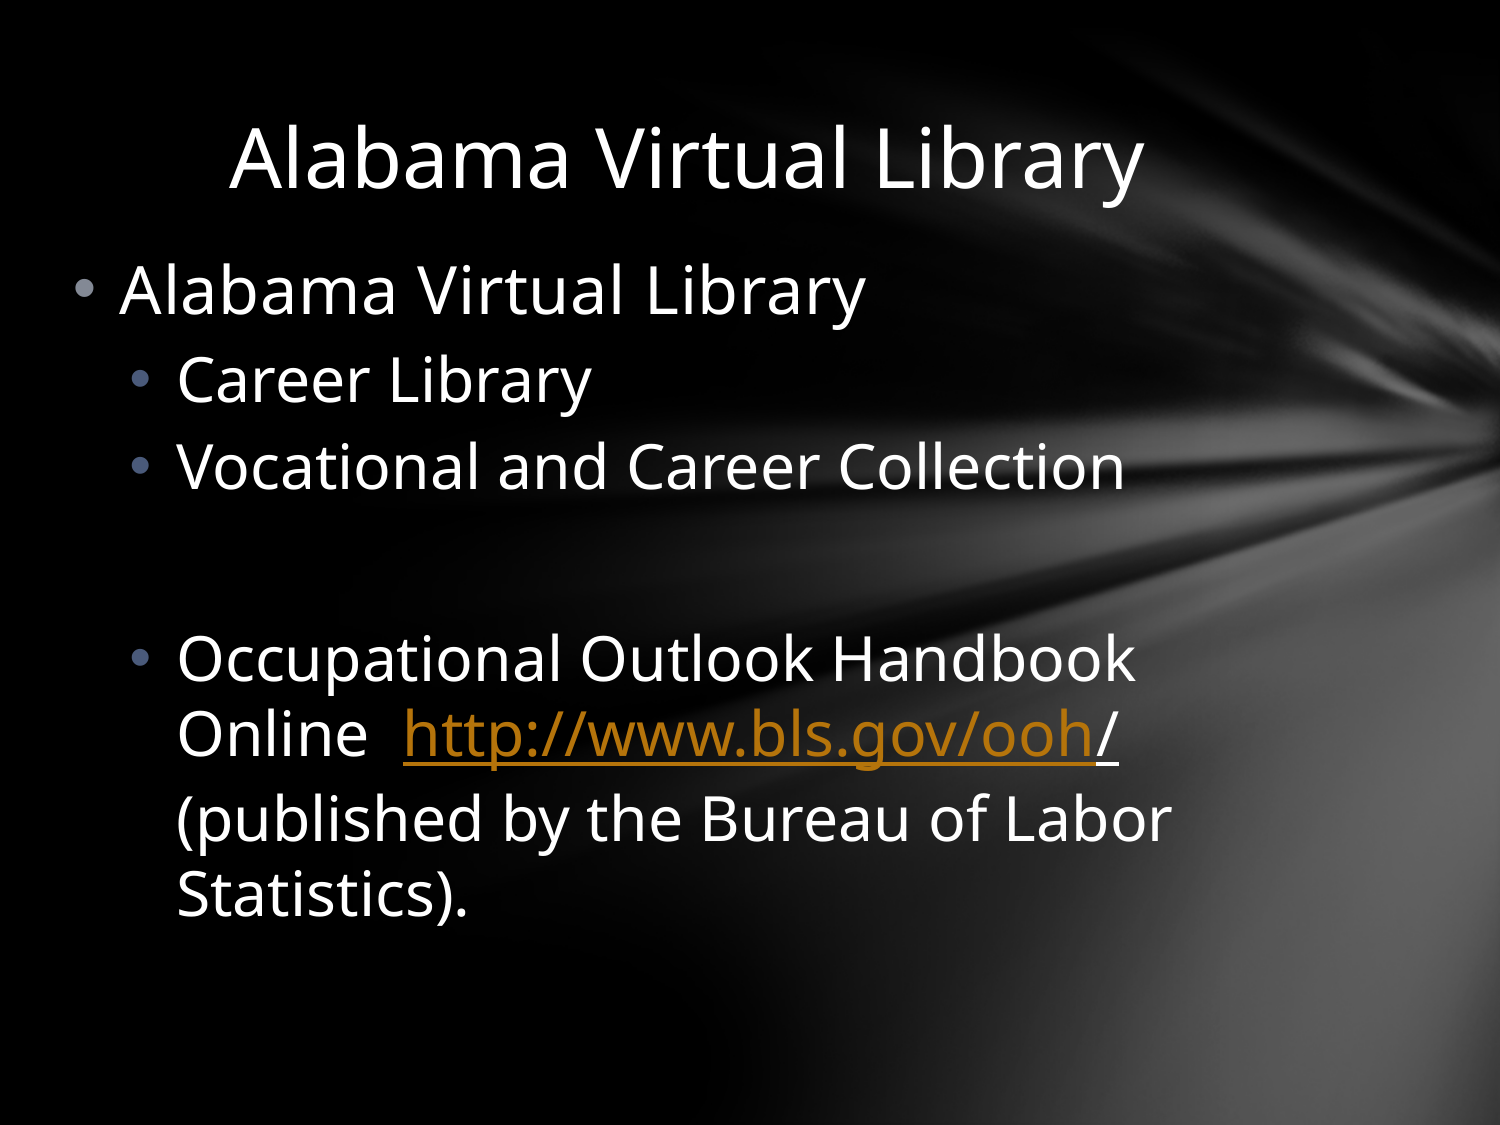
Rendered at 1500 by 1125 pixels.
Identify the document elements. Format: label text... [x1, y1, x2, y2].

list Alabama Virtual Library Career Library Vocational and Career Collection Occupational Outlook Handbook Online http://www.bls.gov/ooh/ (published by the Bureau of Labor Statistics). [57, 239, 1318, 1015]
title Alabama Virtual Library [57, 37, 1318, 213]
